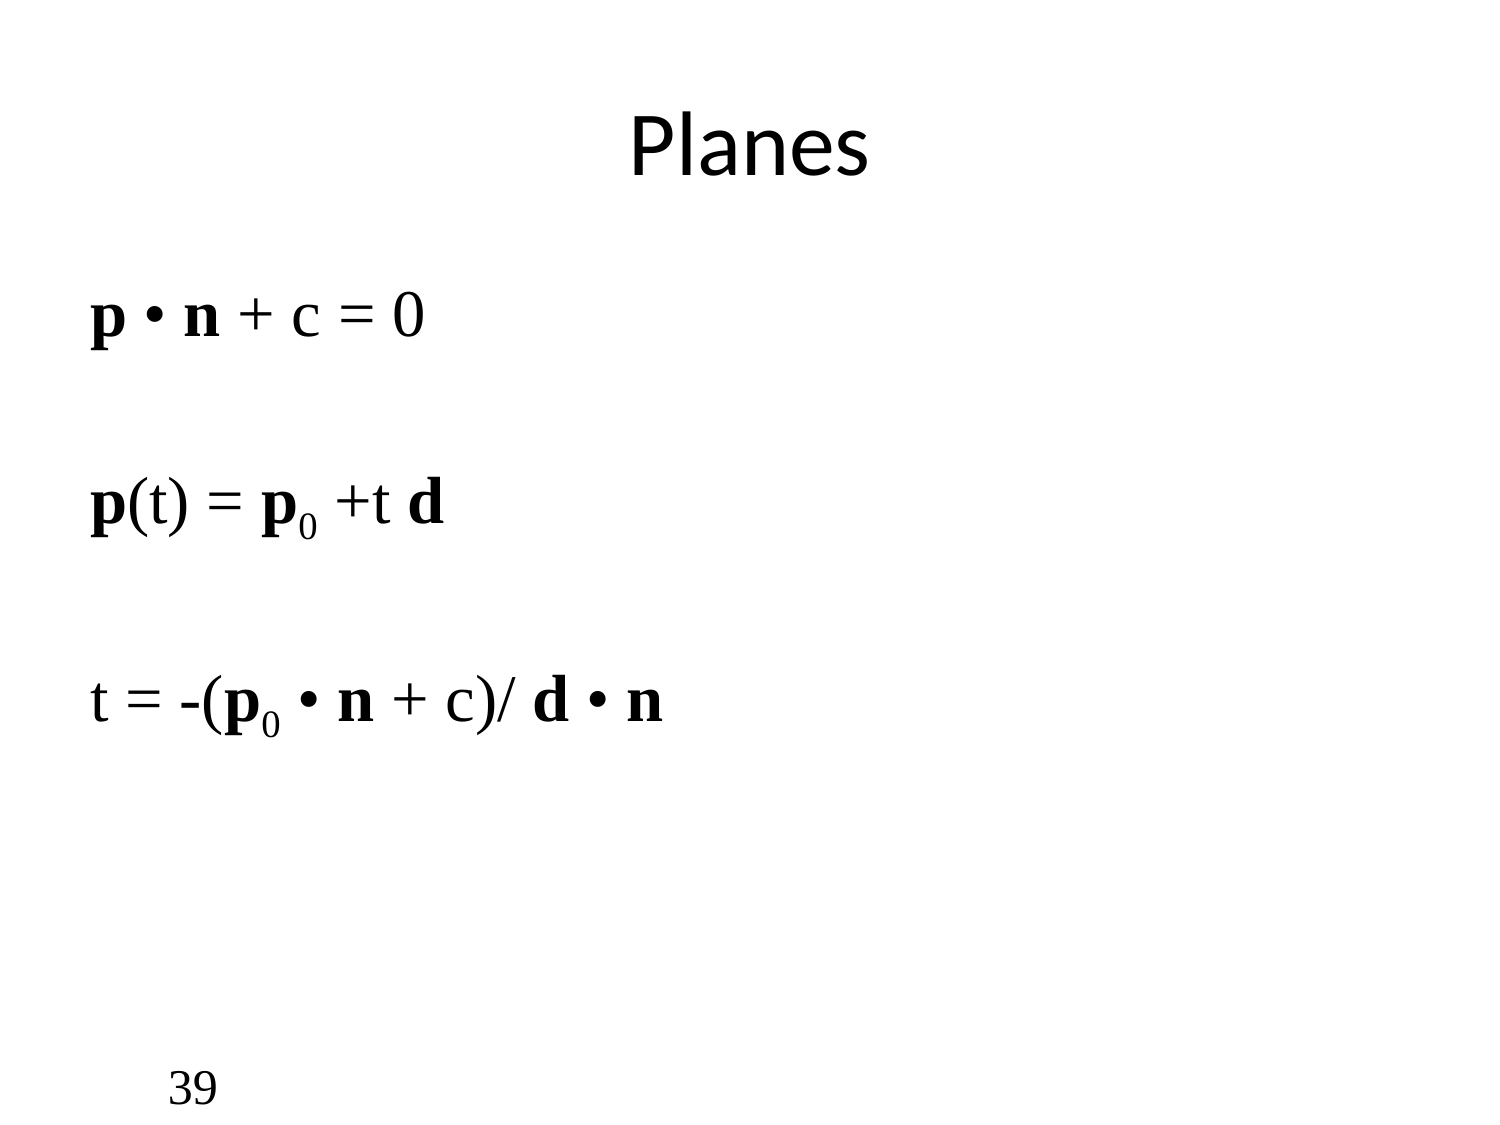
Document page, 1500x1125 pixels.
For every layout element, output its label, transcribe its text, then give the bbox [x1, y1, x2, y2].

list p • n + c = 0 p(t) = p0 +t d t = -(p0 • n + c)/ d • n [75, 262, 1425, 1005]
slide_number 39 [75, 1062, 425, 1108]
title Planes [75, 45, 1425, 233]
